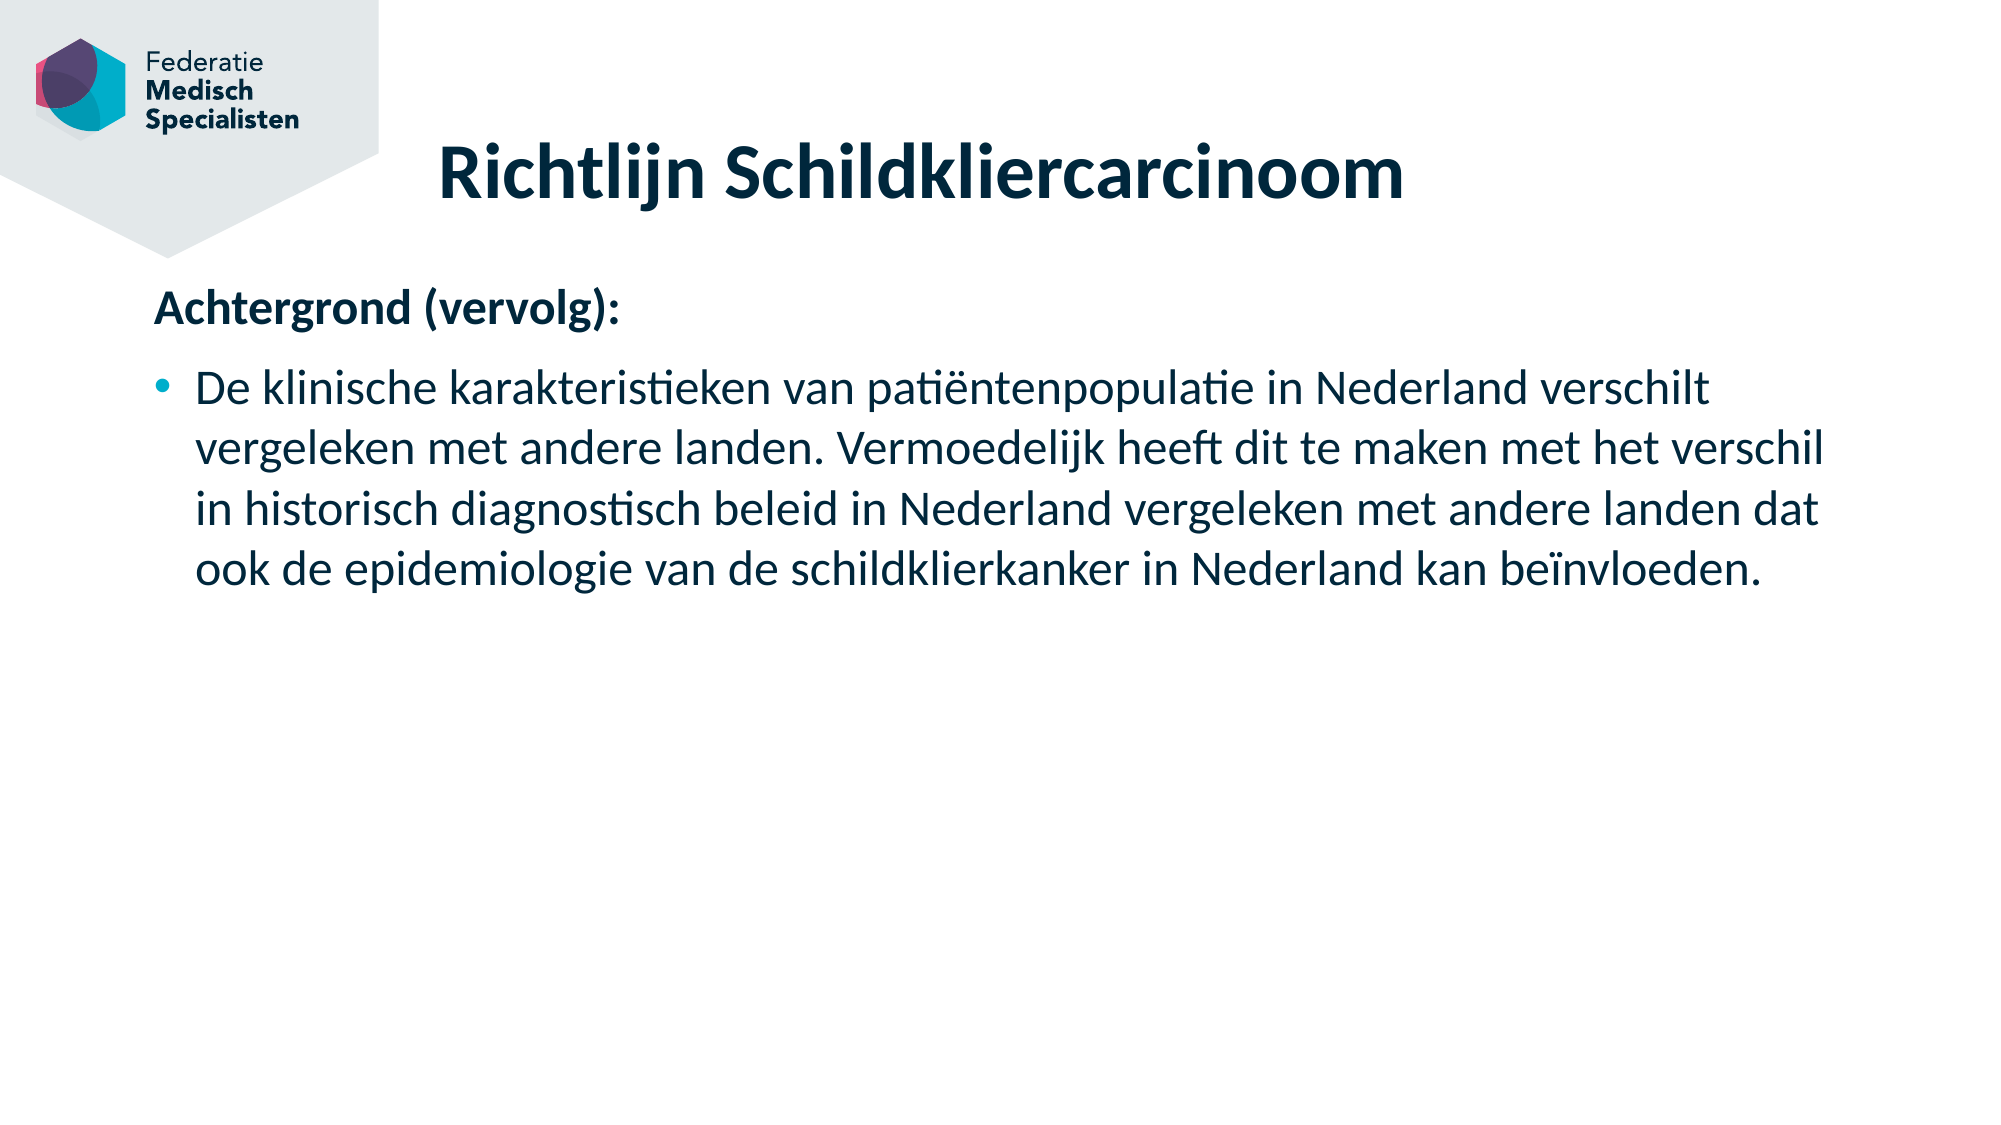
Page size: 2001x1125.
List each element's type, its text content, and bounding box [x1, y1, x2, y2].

list Achtergrond (vervolg): De klinische karakteristieken van patiëntenpopulatie in Nederland verschilt vergeleken met andere landen. Vermoedelijk heeft dit te maken met het verschil in historisch diagnostisch beleid in Nederland vergeleken met andere landen dat ook de epidemiologie van de schildklierkanker in Nederland kan beïnvloeden. [153, 274, 1867, 983]
title Richtlijn Schildkliercarcinoom [438, 60, 1862, 274]
